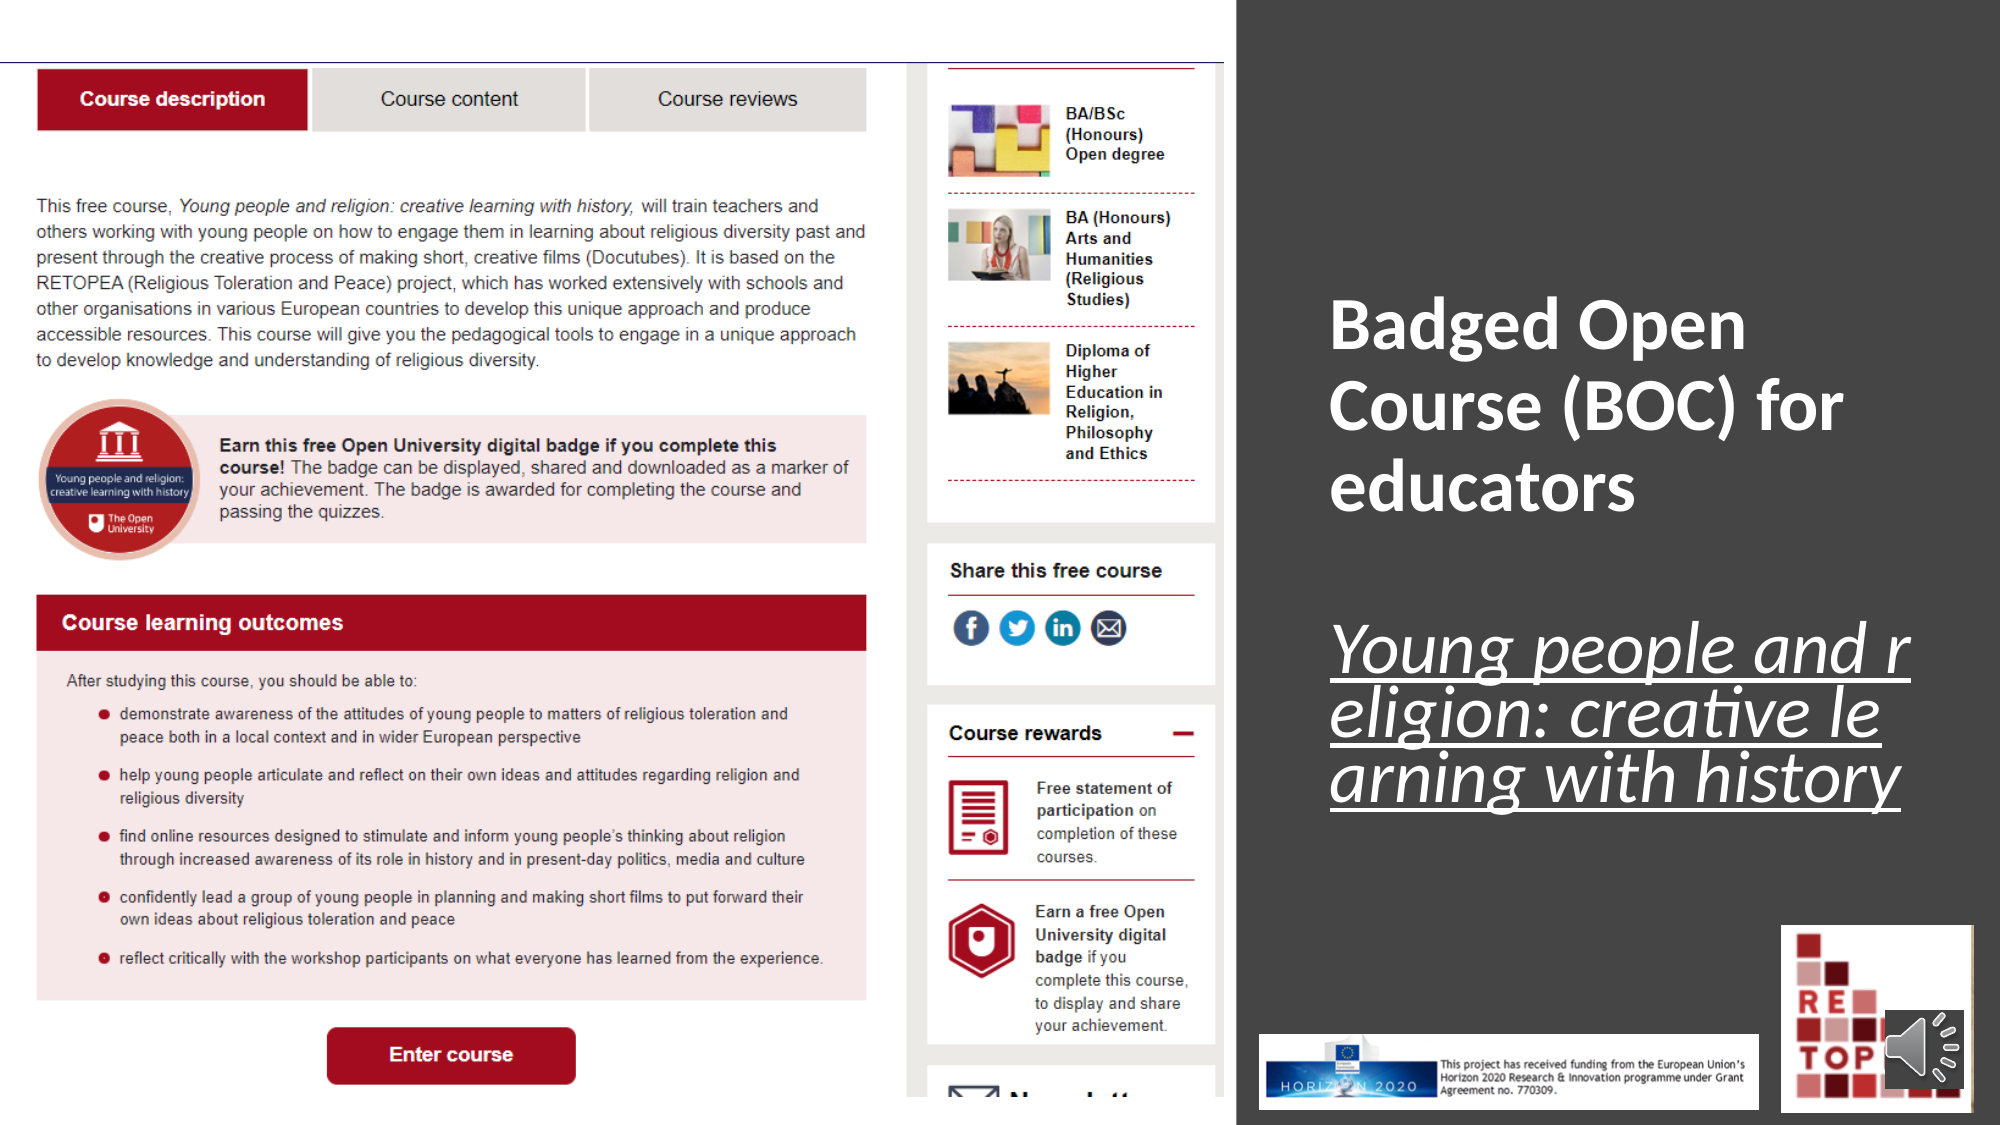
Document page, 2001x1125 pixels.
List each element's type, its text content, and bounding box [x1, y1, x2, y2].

title Badged Open Course (BOC) for educators Young people and religion: creative learning with history [1314, 105, 1927, 955]
text_box [0, 0, 1237, 1125]
picture [1259, 1034, 1759, 1110]
picture [1781, 925, 1974, 1113]
picture [0, 62, 1224, 1097]
